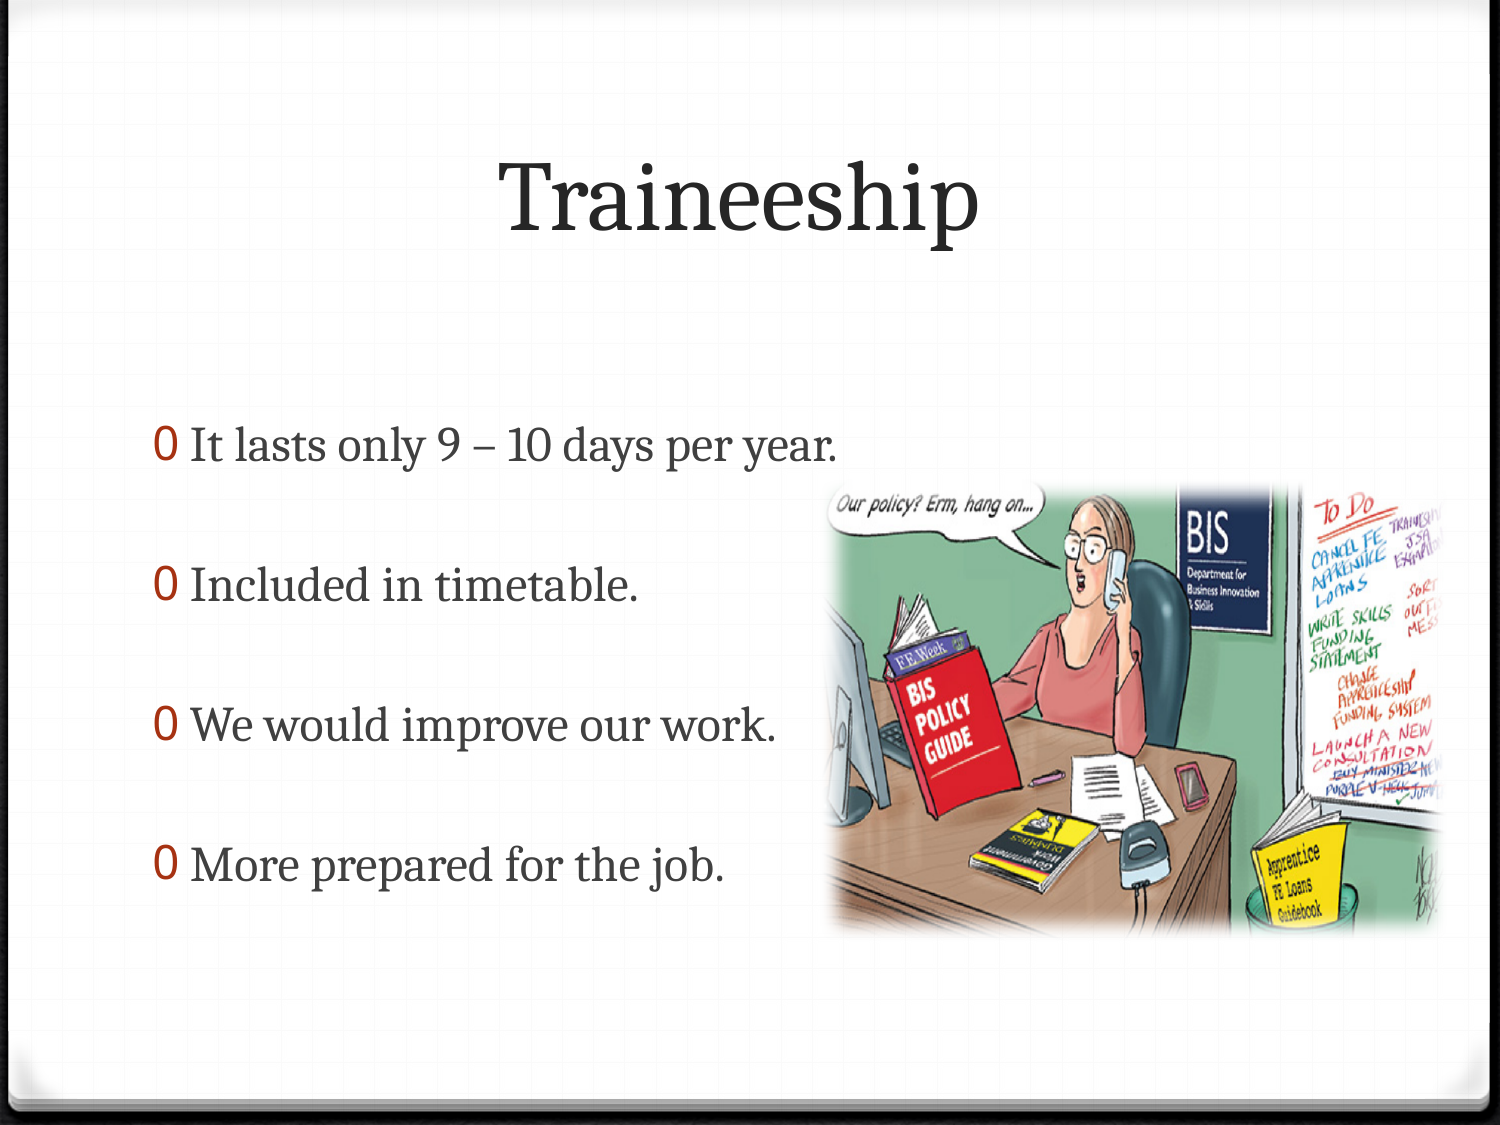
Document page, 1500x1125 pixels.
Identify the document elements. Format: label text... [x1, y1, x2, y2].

list It lasts only 9 – 10 days per year. Included in timetable. We would improve our work. More prepared for the job. [137, 334, 1363, 983]
picture [0, 0, 1500, 1125]
title Traineeship [90, 71, 1410, 309]
